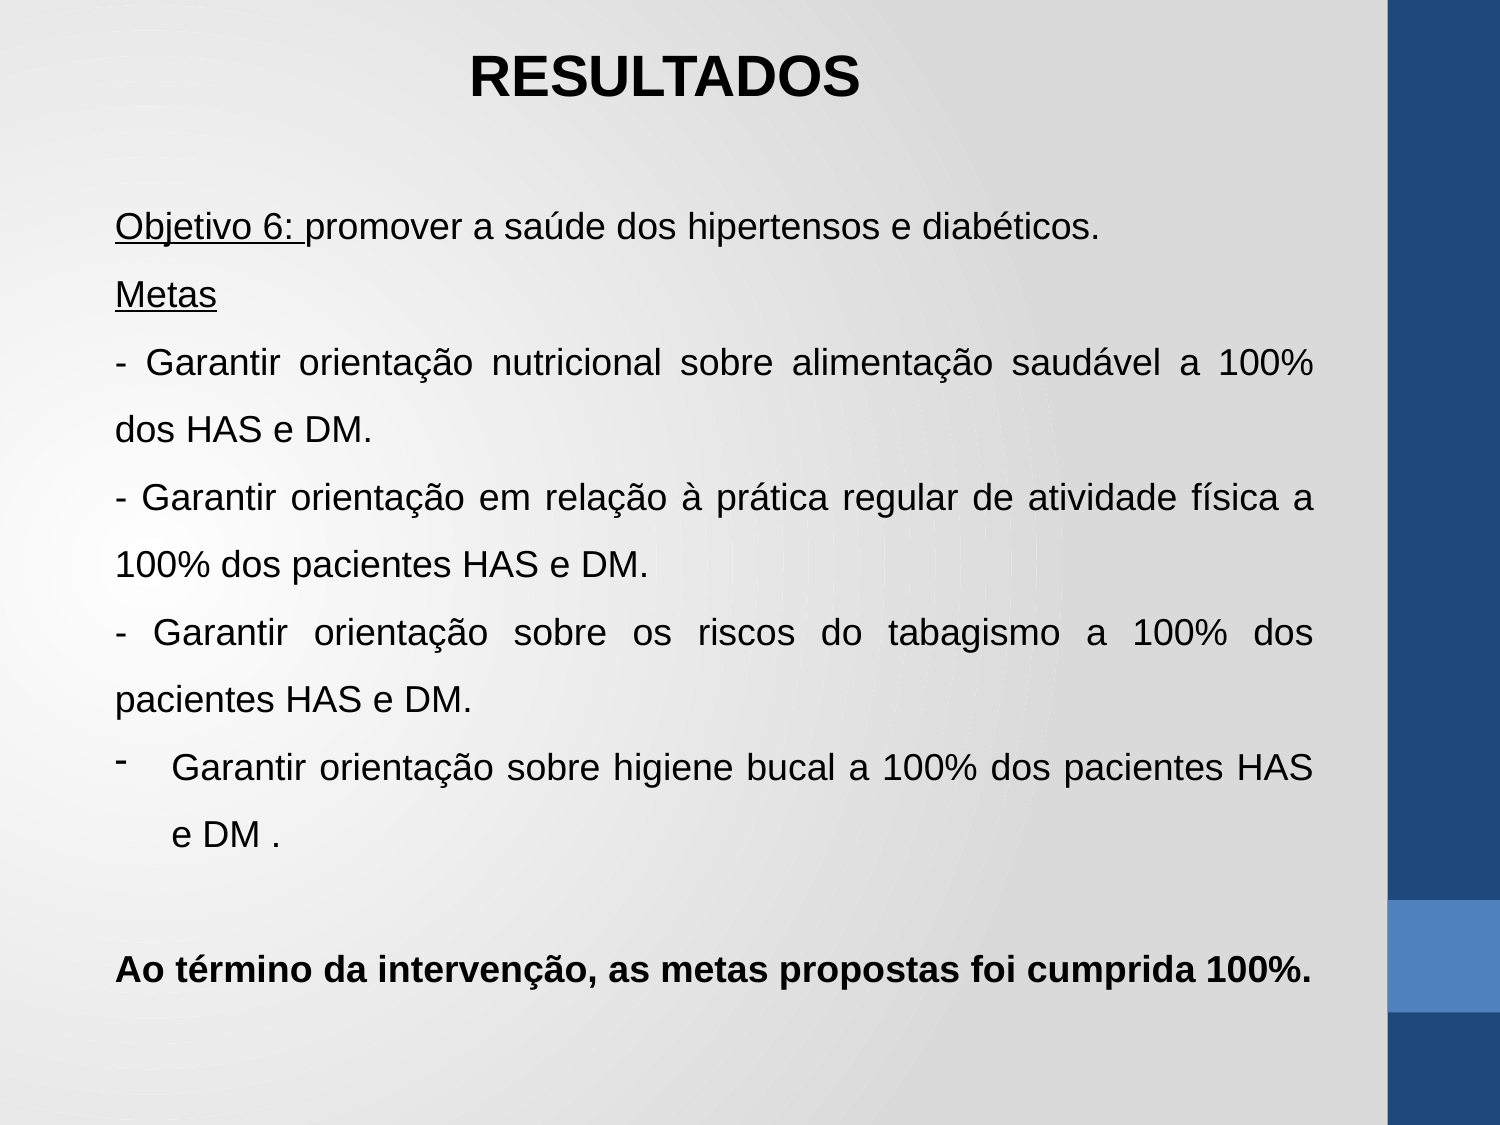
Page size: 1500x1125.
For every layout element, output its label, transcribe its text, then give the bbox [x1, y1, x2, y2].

text_box RESULTADOS [454, 30, 904, 116]
text_box Objetivo 6: promover a saúde dos hipertensos e diabéticos. Metas - Garantir orientação nutricional sobre alimentação saudável a 100% dos HAS e DM. - Garantir orientação em relação à prática regular de atividade física a 100% dos pacientes HAS e DM. - Garantir orientação sobre os riscos do tabagismo a 100% dos pacientes HAS e DM. Garantir orientação sobre higiene bucal a 100% dos pacientes HAS e DM . Ao término da intervenção, as metas propostas foi cumprida 100%. [100, 172, 1329, 1065]
